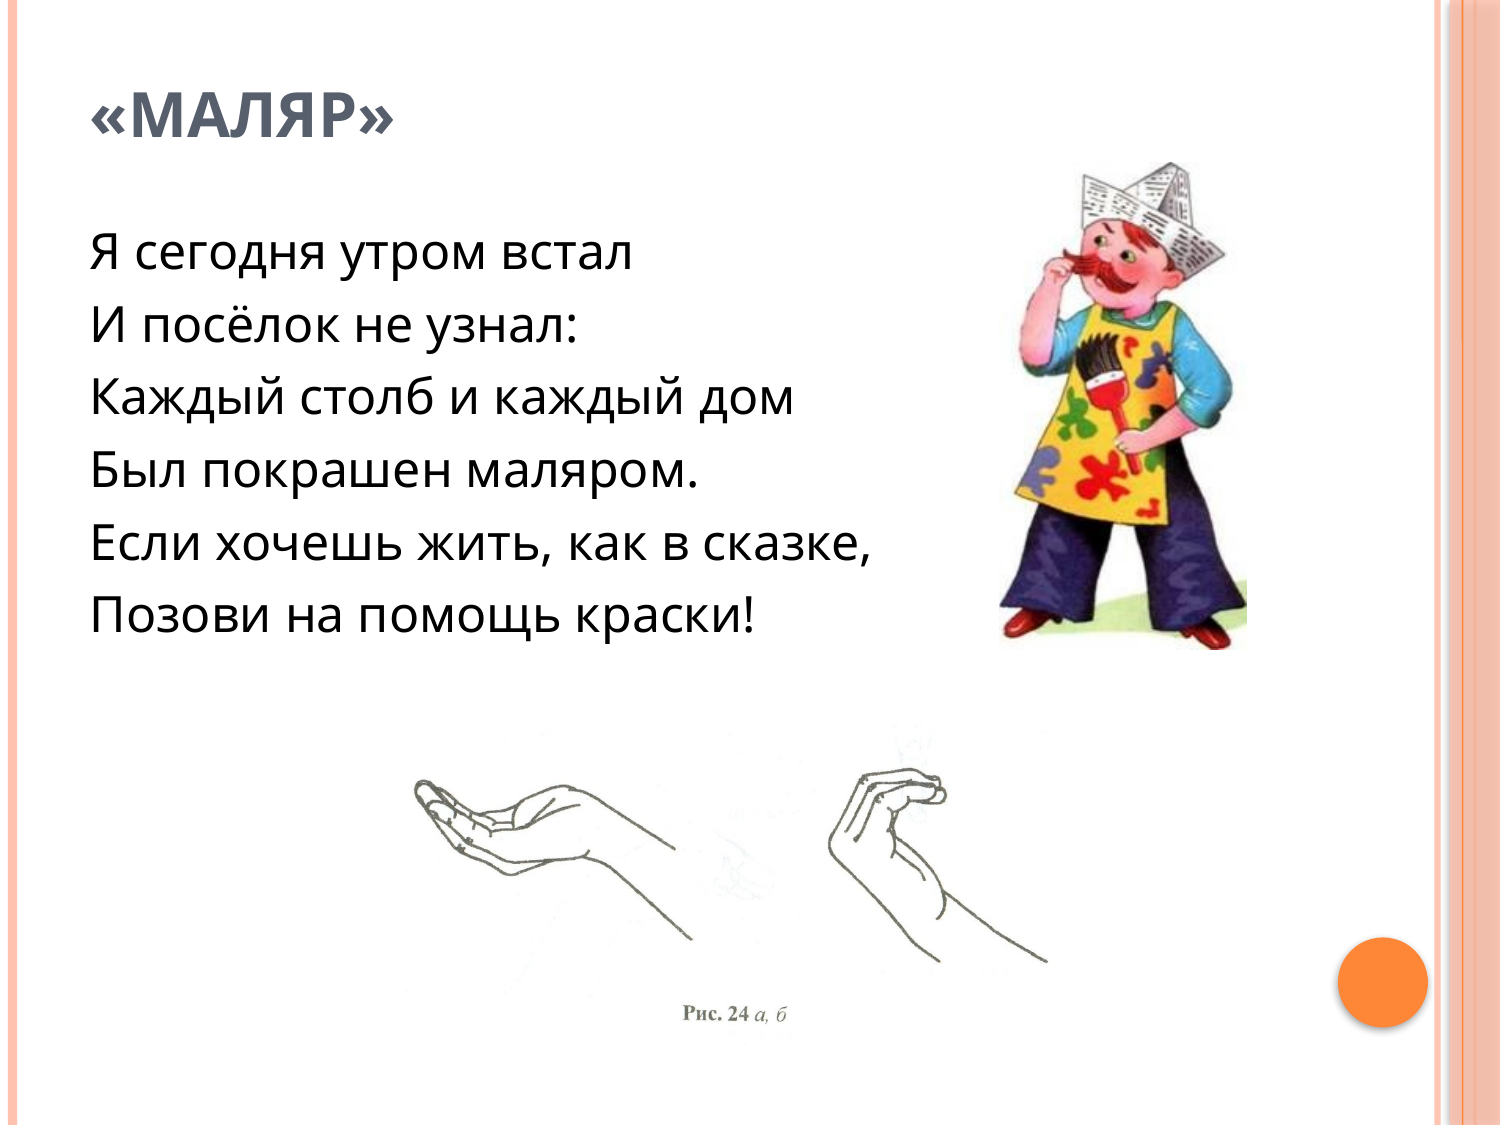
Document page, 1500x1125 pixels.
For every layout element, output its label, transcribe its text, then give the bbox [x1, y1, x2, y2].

list Я сегодня утром встал И посёлок не узнал: Каждый столб и каждый дом Был покрашен маляром. Если хочешь жить, как в сказке, Позови на помощь краски! [75, 212, 1300, 1062]
title «Маляр» [75, 45, 1300, 212]
picture [386, 724, 1096, 1070]
picture [999, 161, 1247, 651]
